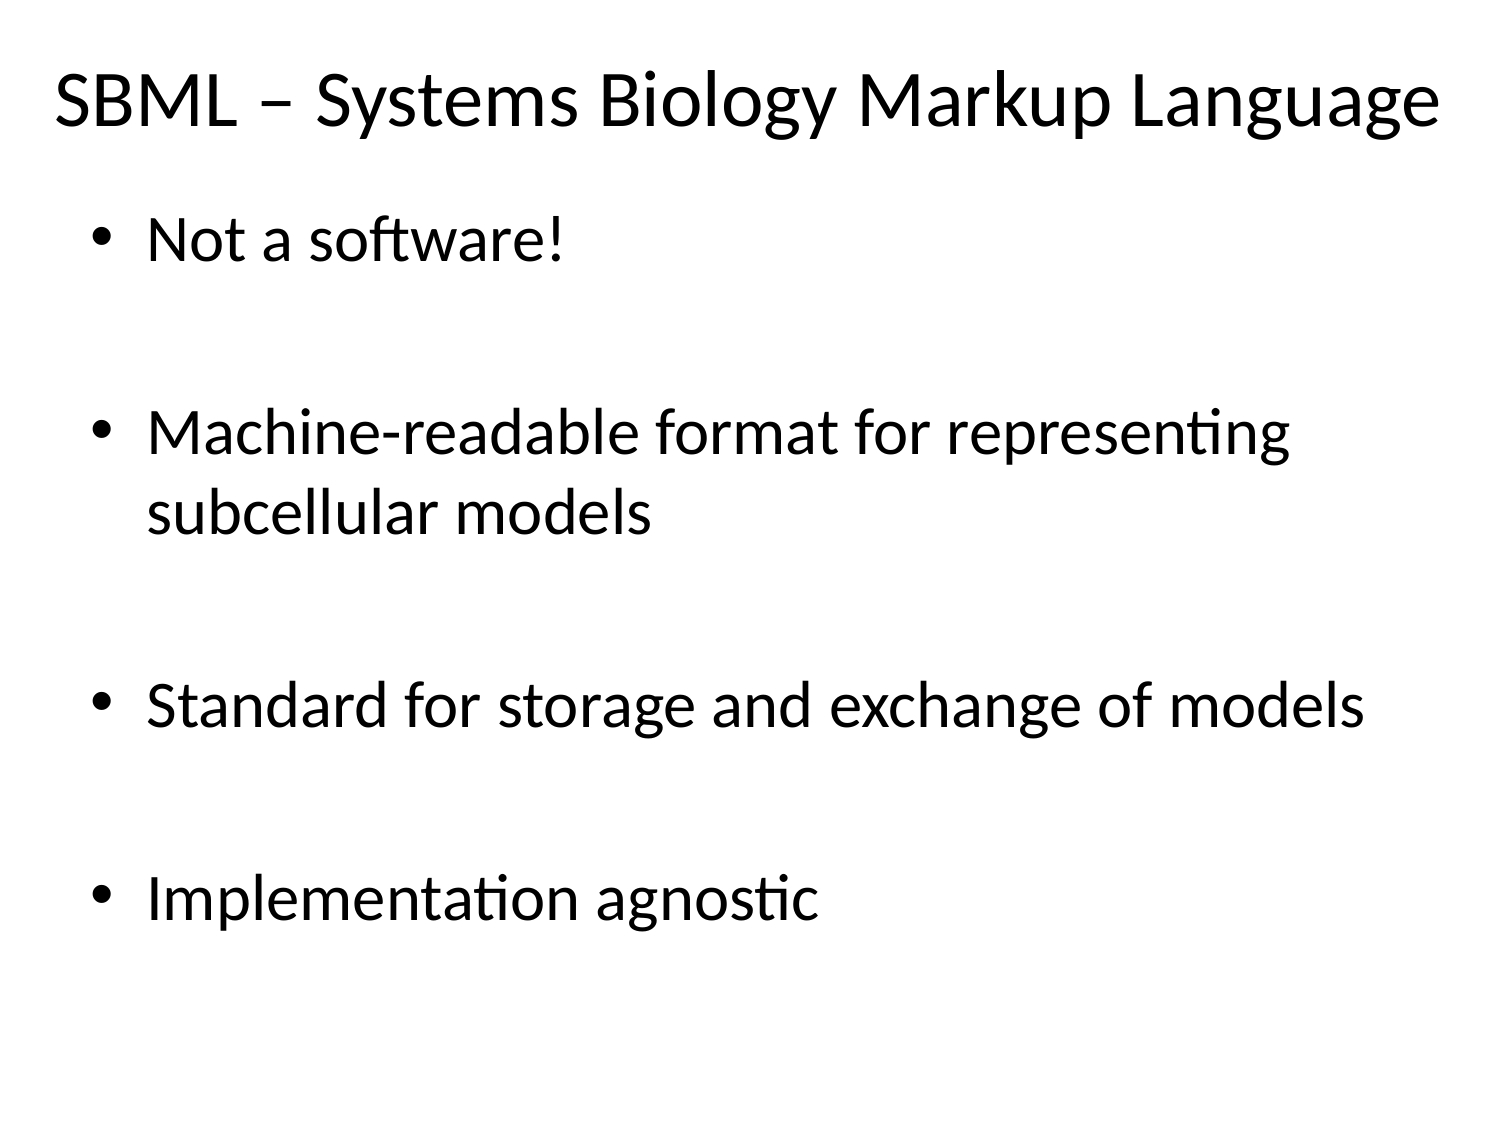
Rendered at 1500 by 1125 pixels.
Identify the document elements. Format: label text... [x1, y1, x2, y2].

list Not a software! Machine-readable format for representing subcellular models Standard for storage and exchange of models Implementation agnostic [75, 187, 1500, 1125]
title SBML – Systems Biology Markup Language [0, 0, 1500, 188]
